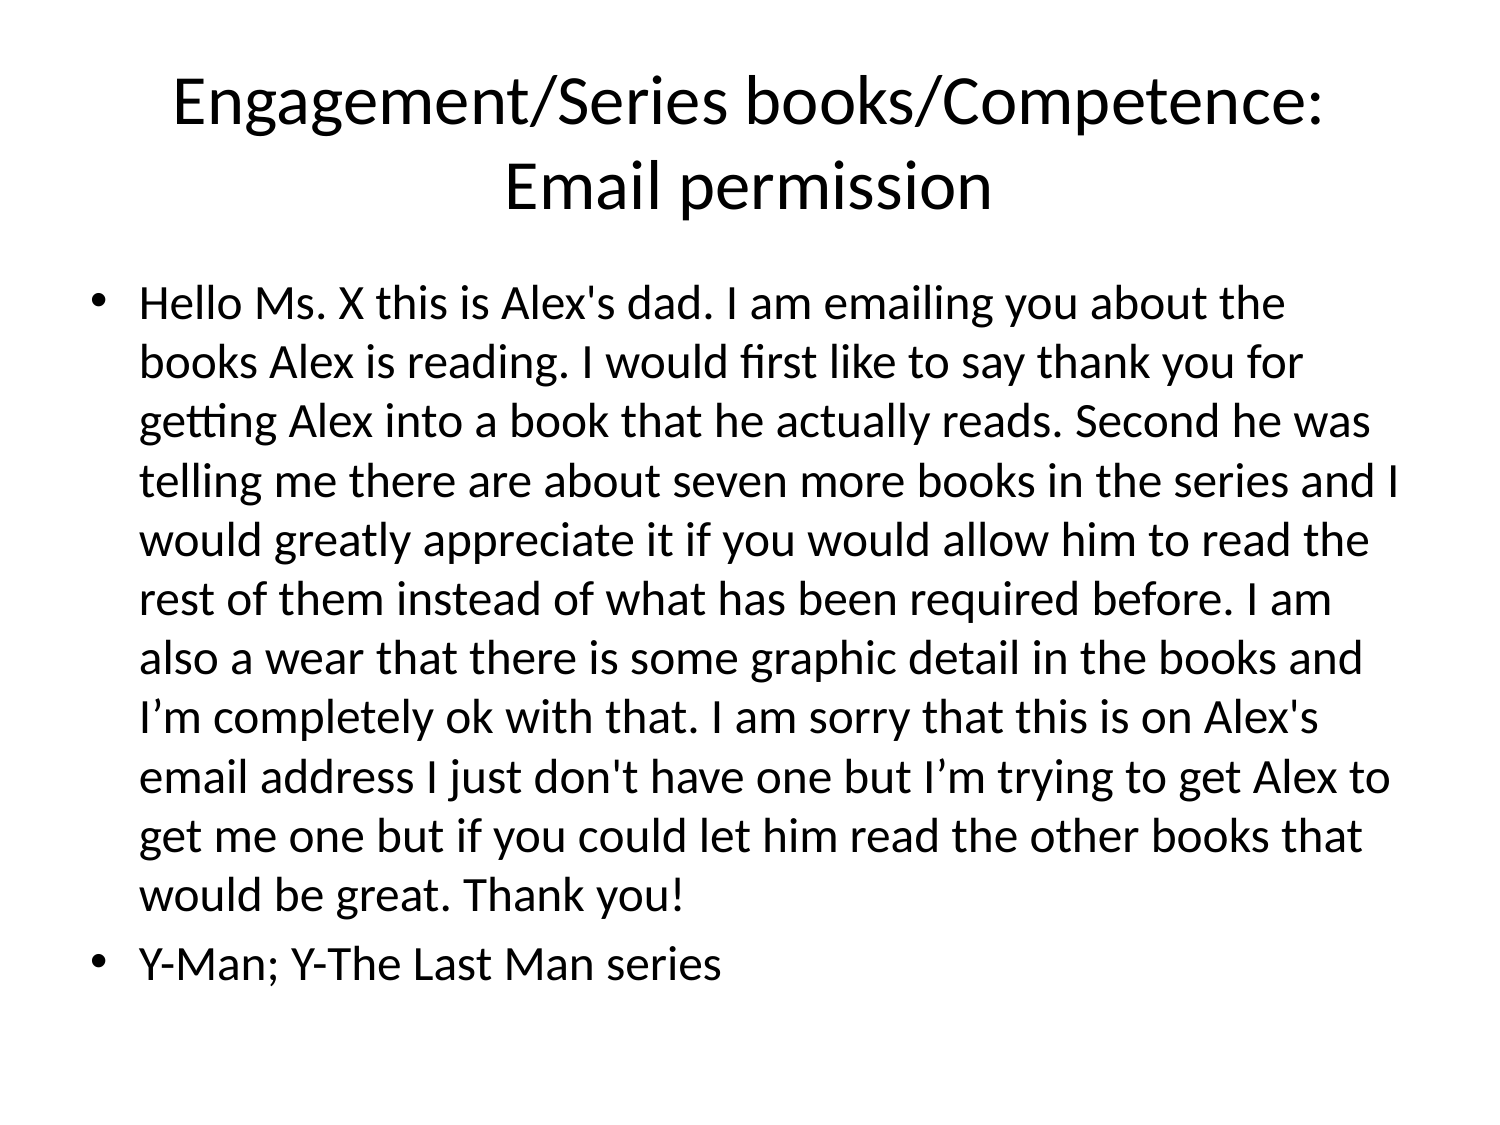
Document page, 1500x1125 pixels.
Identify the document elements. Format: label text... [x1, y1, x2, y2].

list Hello Ms. X this is Alex's dad. I am emailing you about the books Alex is reading. I would first like to say thank you for getting Alex into a book that he actually reads. Second he was telling me there are about seven more books in the series and I would greatly appreciate it if you would allow him to read the rest of them instead of what has been required before. I am also a wear that there is some graphic detail in the books and I’m completely ok with that. I am sorry that this is on Alex's email address I just don't have one but I’m trying to get Alex to get me one but if you could let him read the other books that would be great. Thank you! Y-Man; Y-The Last Man series [75, 262, 1425, 1005]
title Engagement/Series books/Competence: Email permission [75, 45, 1425, 233]
